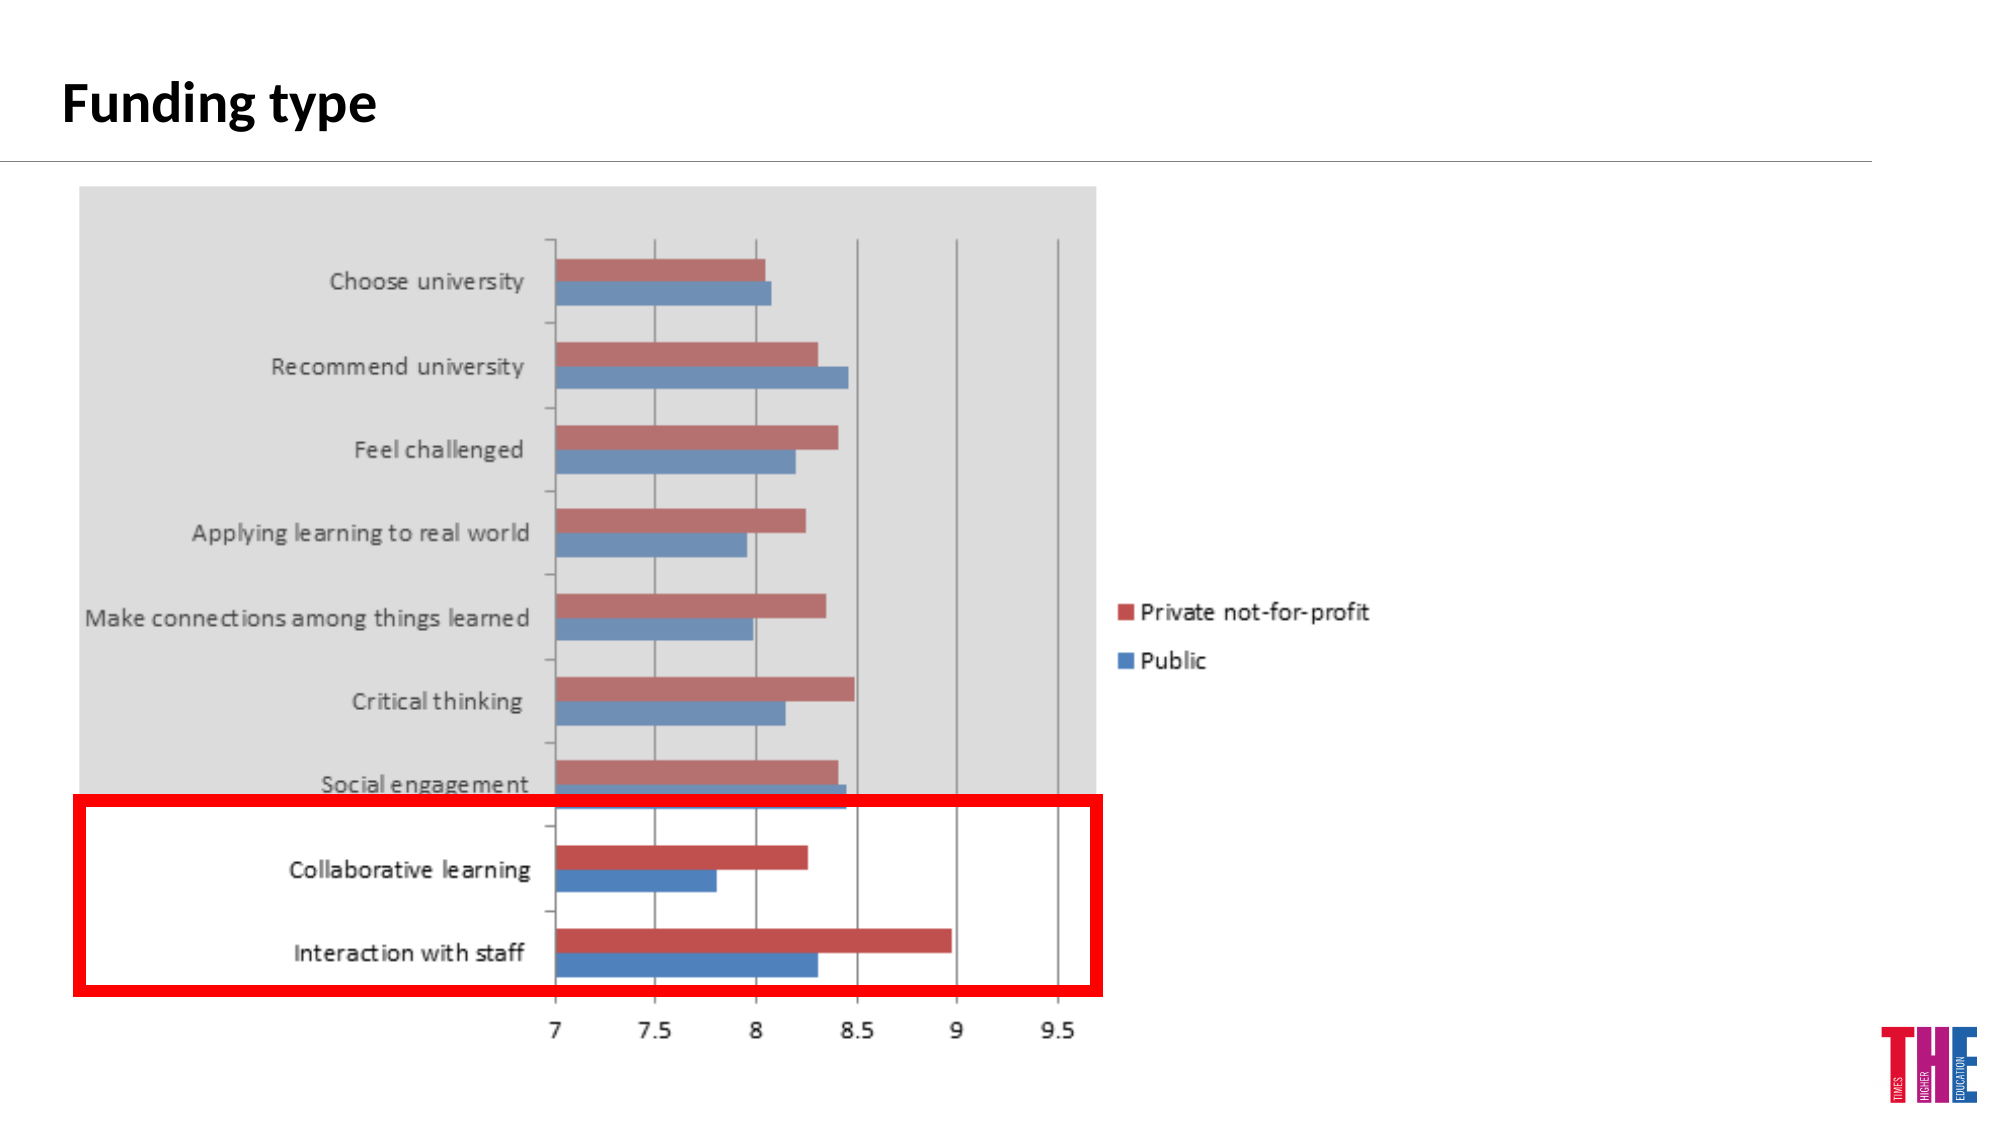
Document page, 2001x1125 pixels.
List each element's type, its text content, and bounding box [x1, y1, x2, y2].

picture [1872, 1017, 1977, 1113]
text_box [79, 186, 1097, 225]
picture [79, 225, 1390, 1057]
text_box [22, 67, 1853, 133]
text_box Funding type [47, 65, 1878, 131]
